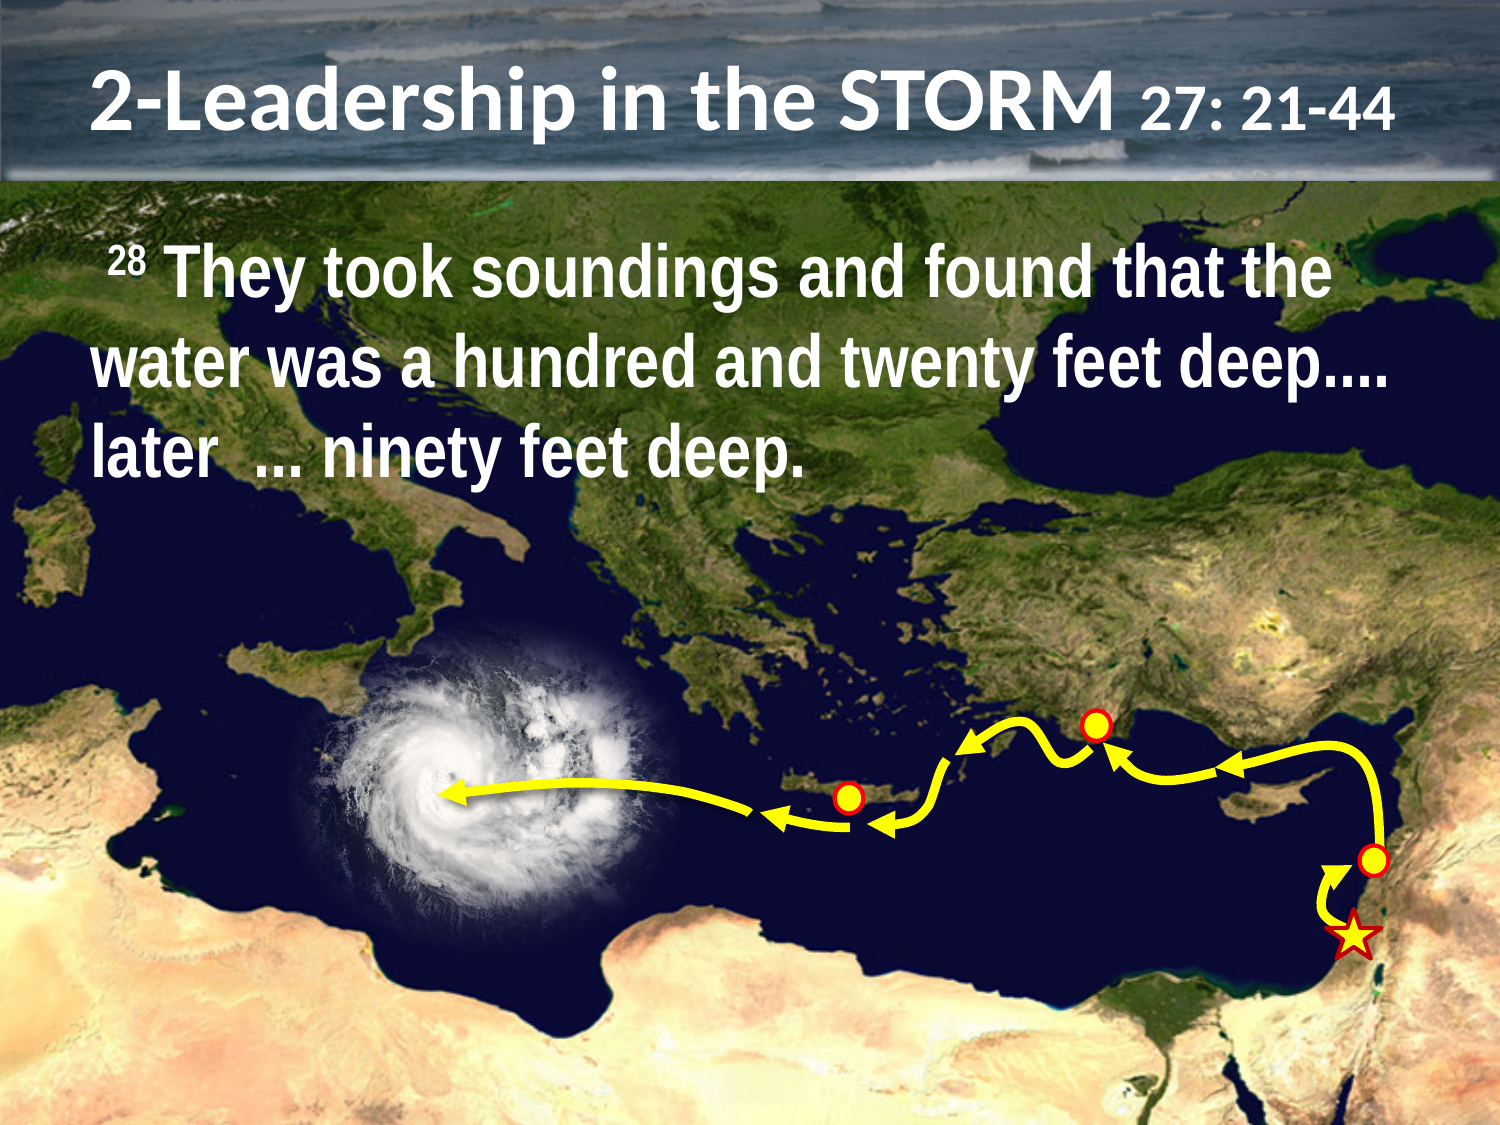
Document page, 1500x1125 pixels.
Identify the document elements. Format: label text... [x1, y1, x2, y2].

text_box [759, 710, 1389, 959]
title 2-Leadership in the STORM 27: 21-44 [0, 0, 1500, 181]
picture [0, 181, 1500, 1125]
